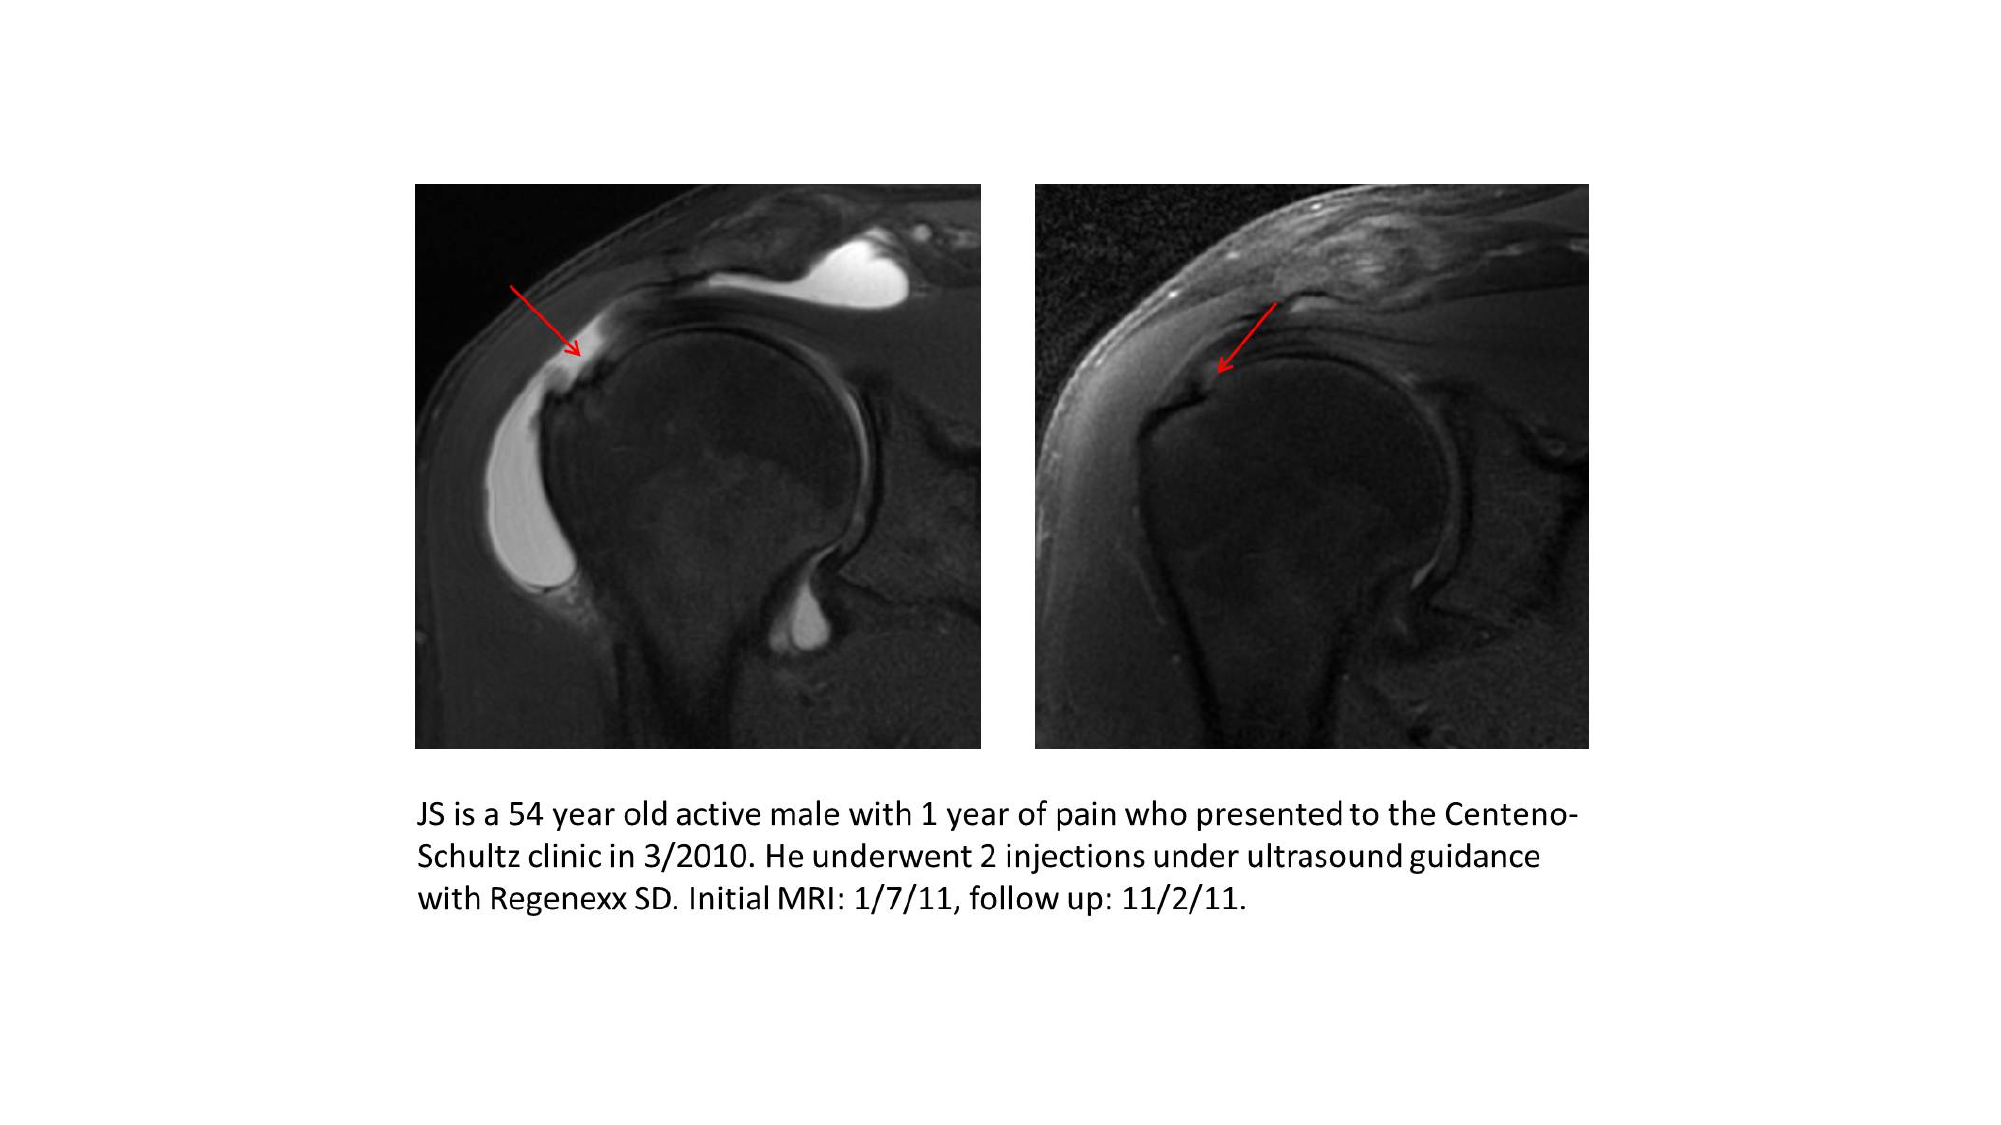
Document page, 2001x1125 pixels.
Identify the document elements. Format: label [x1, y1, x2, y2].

picture [395, 184, 1605, 940]
